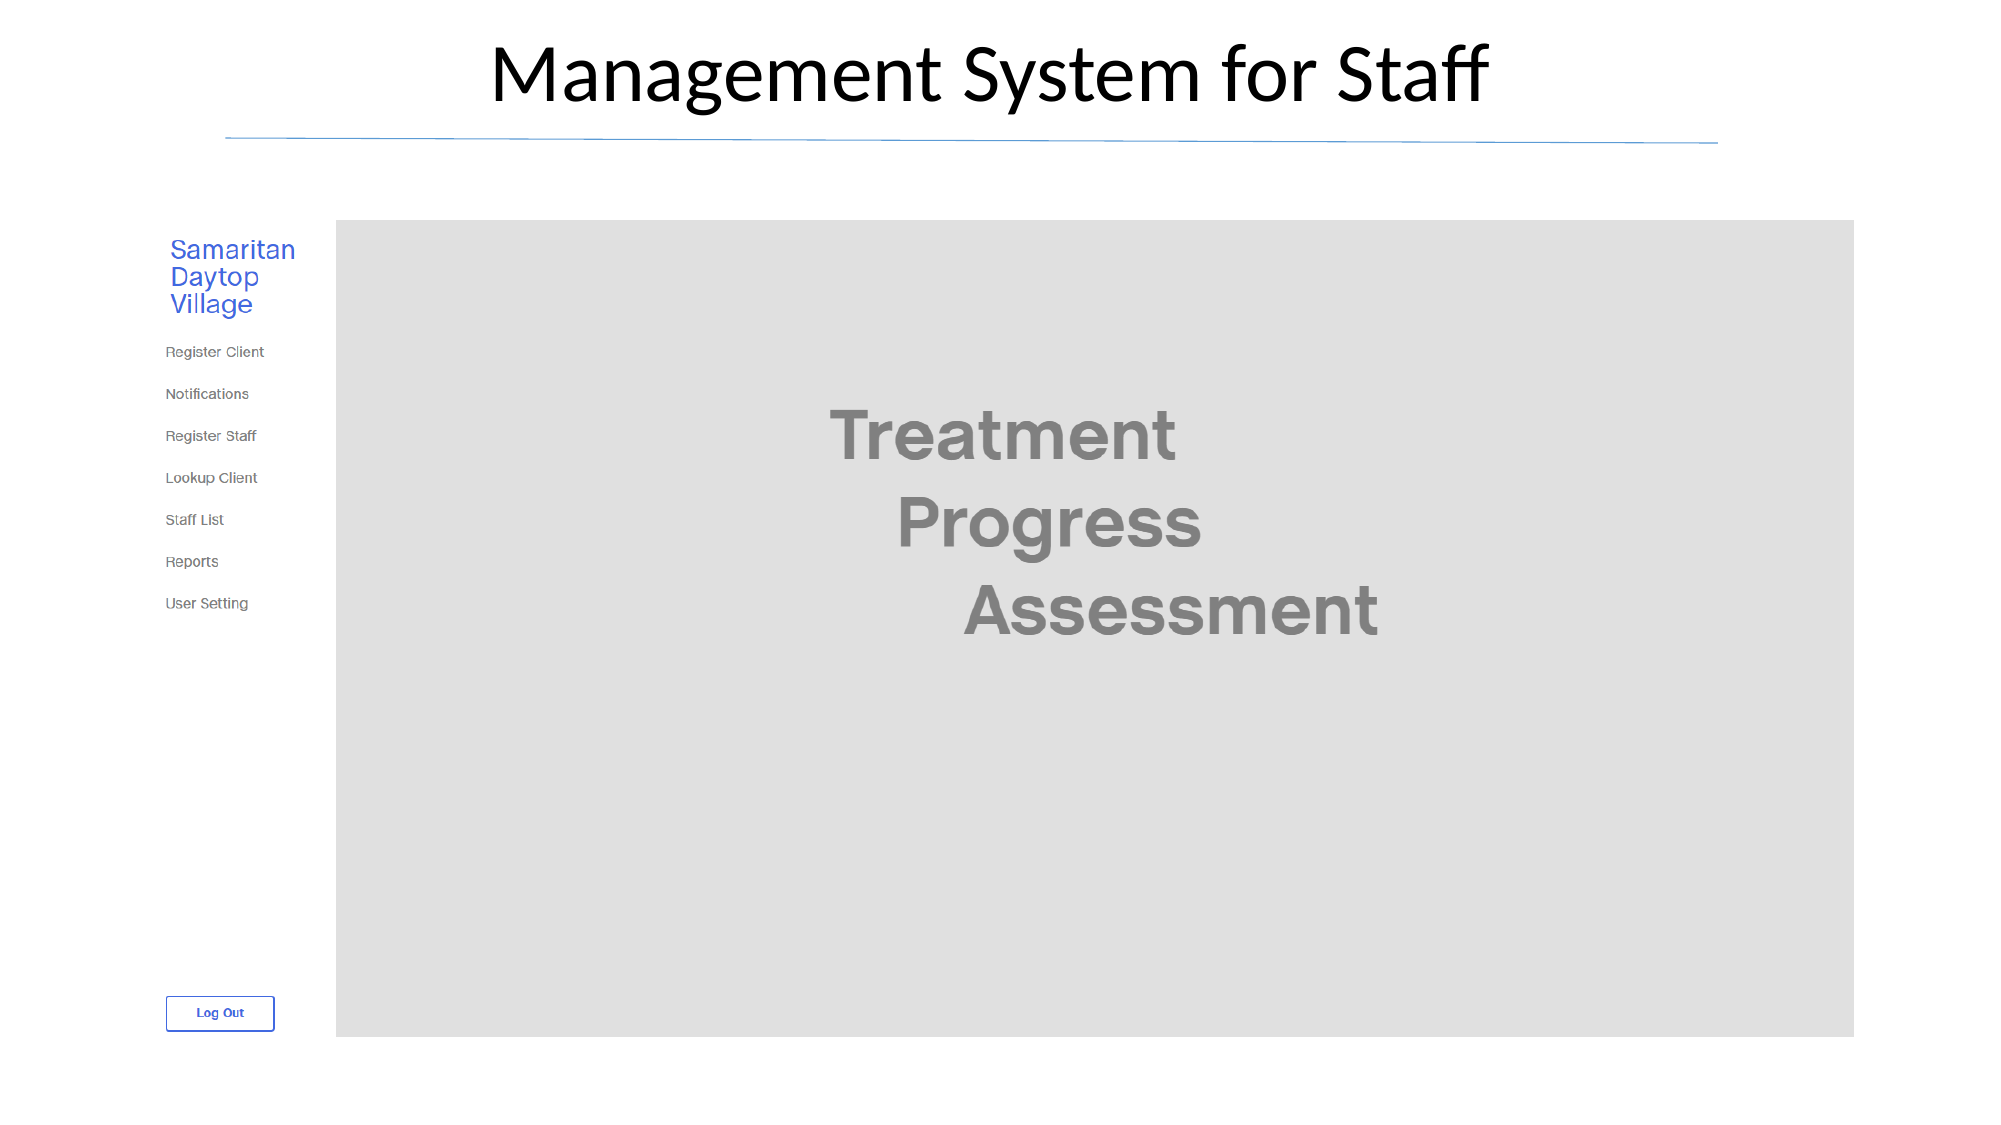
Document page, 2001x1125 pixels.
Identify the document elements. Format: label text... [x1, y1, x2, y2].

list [146, 220, 1854, 1037]
title Management System for Staff [137, 0, 1863, 149]
